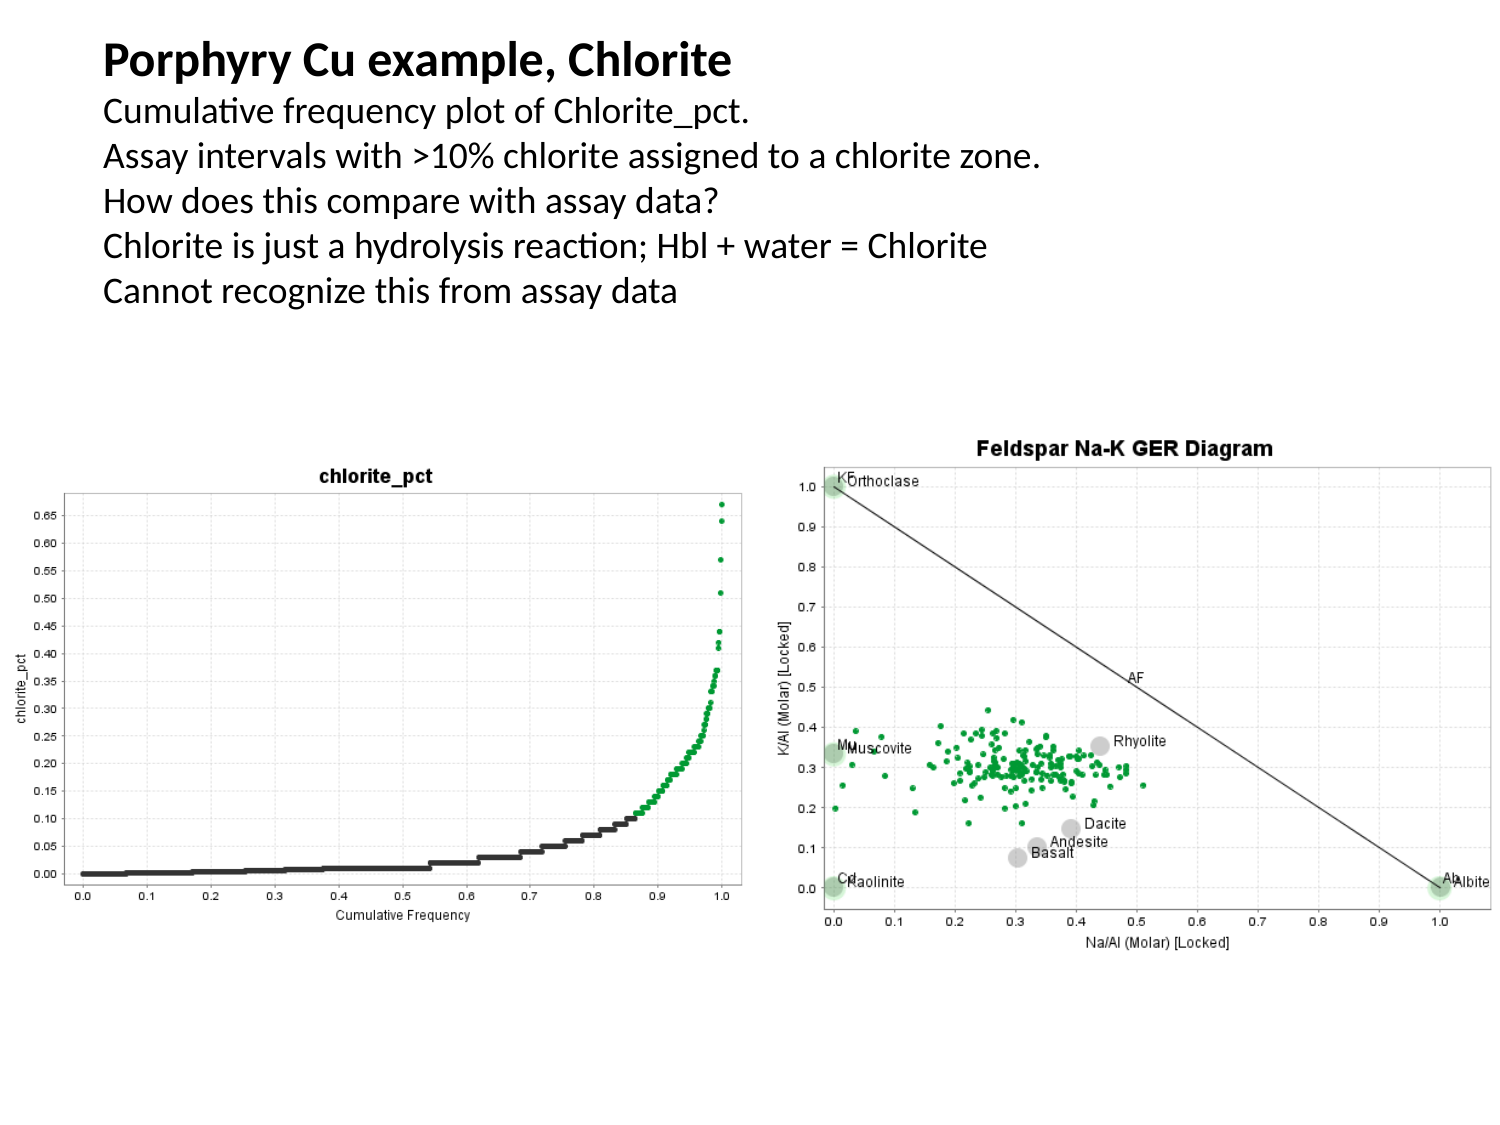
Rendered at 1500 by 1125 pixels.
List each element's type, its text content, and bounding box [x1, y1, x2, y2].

picture [0, 433, 1500, 960]
text_box Porphyry Cu example, Chlorite Cumulative frequency plot of Chlorite_pct. Assay intervals with >10% chlorite assigned to a chlorite zone. How does this compare with assay data? Chlorite is just a hydrolysis reaction; Hbl + water = Chlorite Cannot recognize this from assay data [88, 19, 1412, 319]
